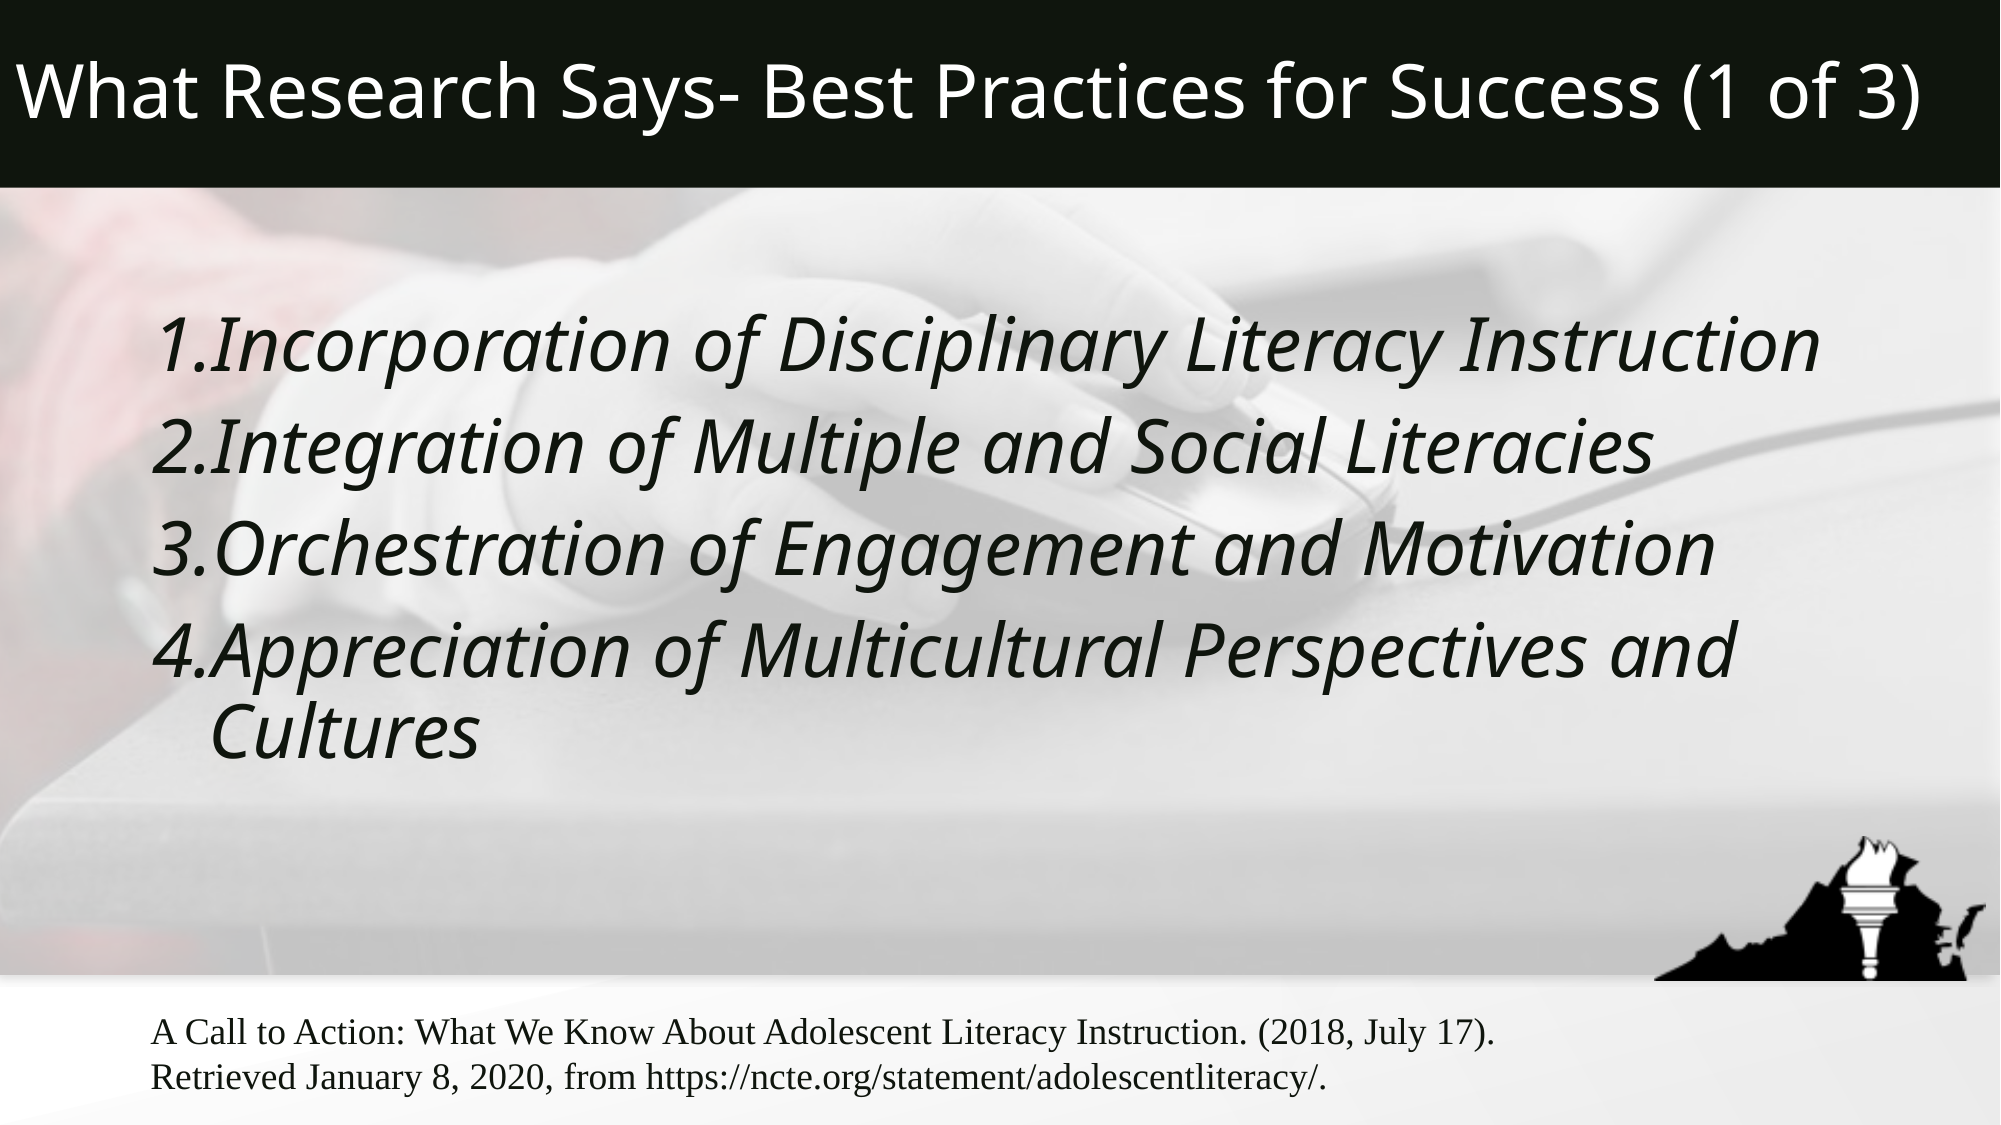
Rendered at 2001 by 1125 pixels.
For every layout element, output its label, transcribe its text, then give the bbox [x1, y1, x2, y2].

title What Research Says- Best Practices for Success (1 of 3) [0, 0, 2000, 188]
picture [0, 836, 2000, 1125]
text_box A Call to Action: What We Know About Adolescent Literacy Instruction. (2018, July 17). Retrieved January 8, 2020, from https://ncte.org/statement/adolescentliteracy/. [135, 999, 1586, 1104]
list Incorporation of Disciplinary Literacy Instruction Integration of Multiple and Social Literacies Orchestration of Engagement and Motivation Appreciation of Multicultural Perspectives and Cultures [137, 299, 1863, 1014]
